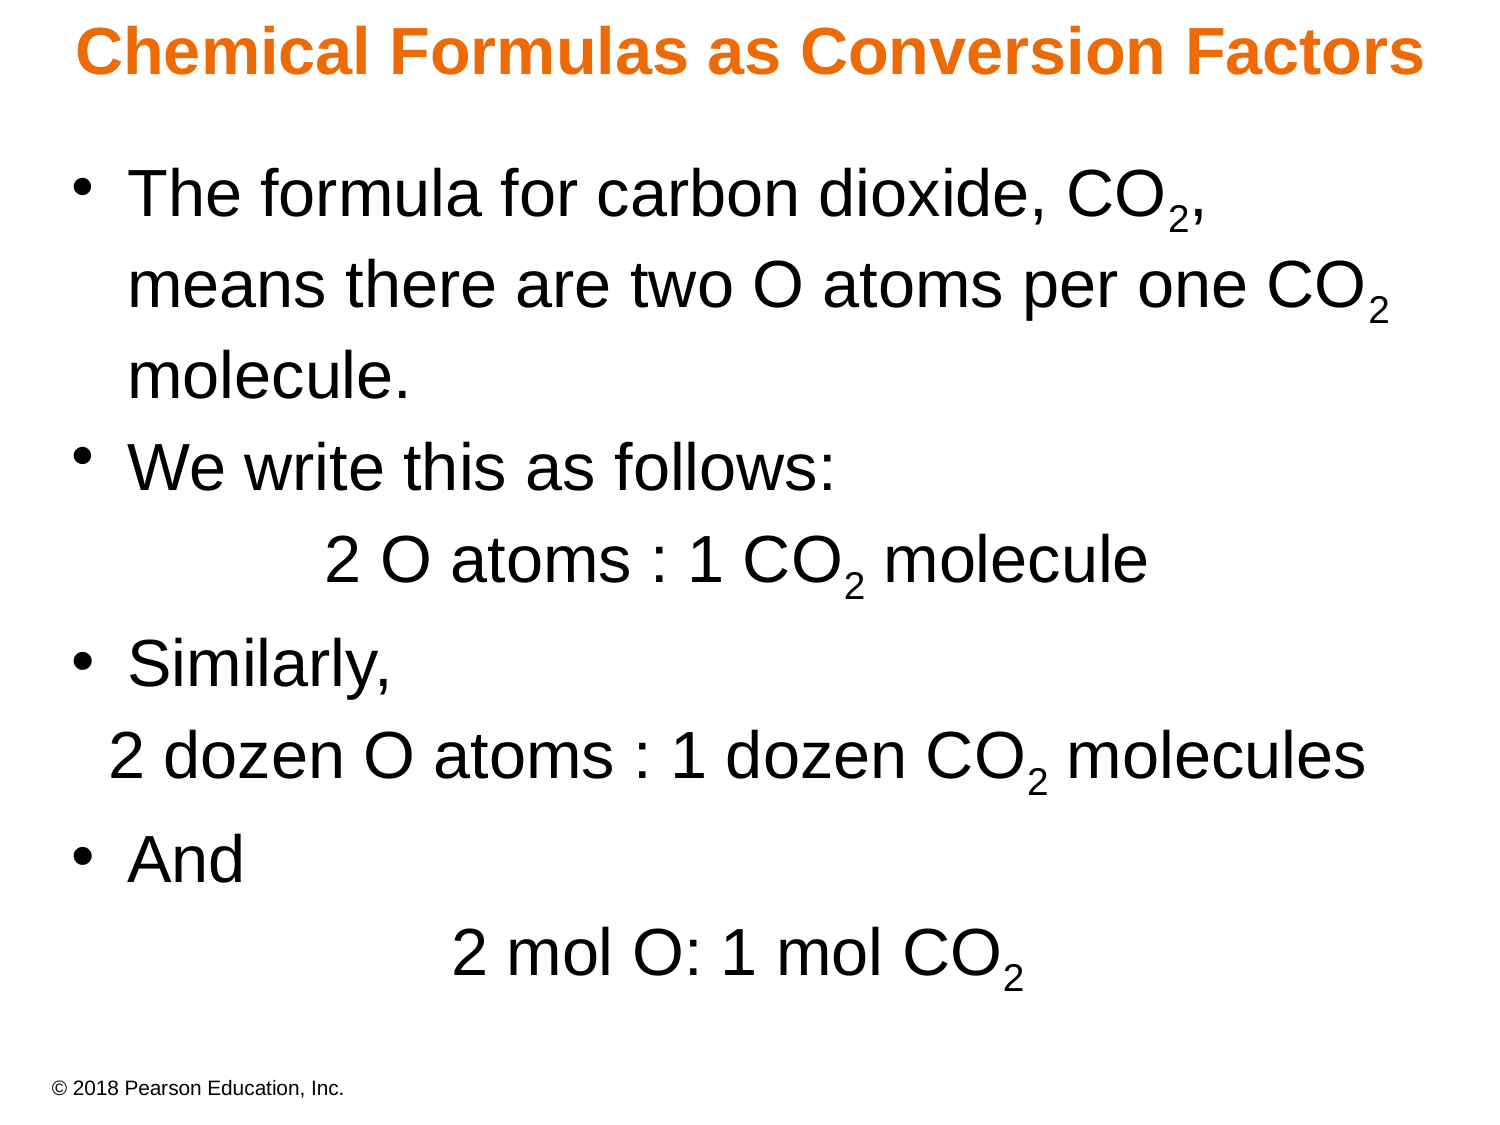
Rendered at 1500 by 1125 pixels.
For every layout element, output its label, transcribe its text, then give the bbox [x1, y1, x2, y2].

list The formula for carbon dioxide, CO2, means there are two O atoms per one CO2 molecule. We write this as follows: 2 O atoms : 1 CO2 molecule Similarly, 2 dozen O atoms : 1 dozen CO2 molecules And 2 mol O: 1 mol CO2 [56, 141, 1420, 1125]
title Chemical Formulas as Conversion Factors [0, 0, 1500, 203]
